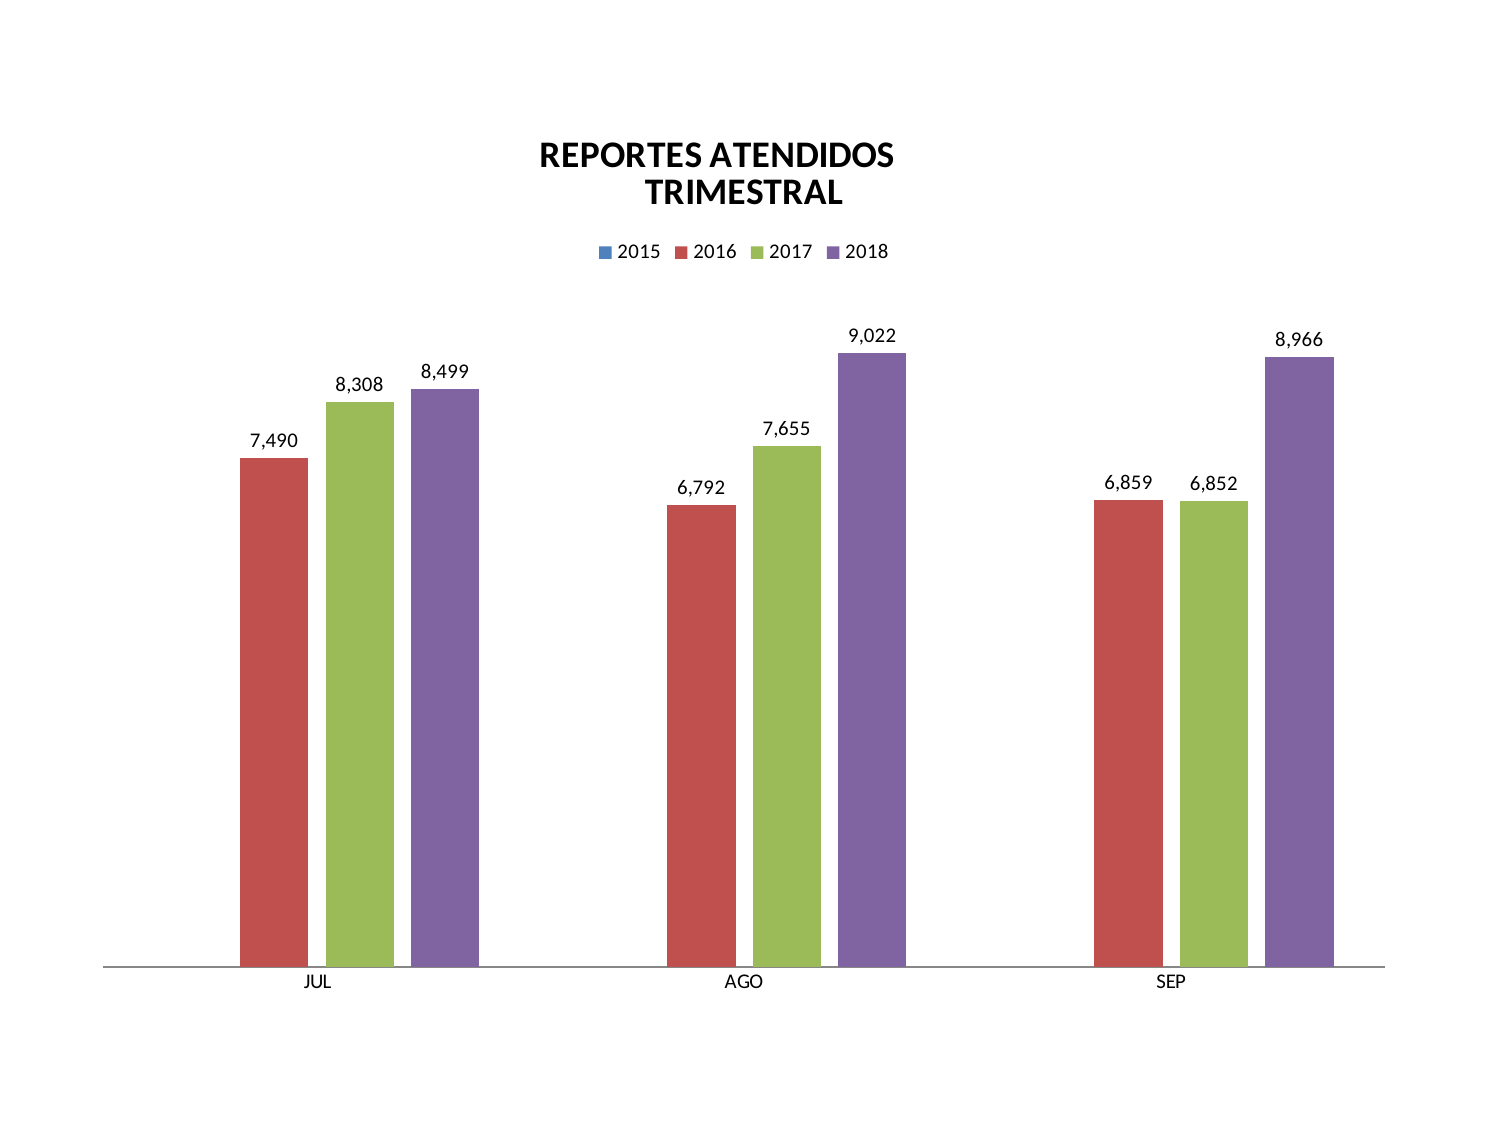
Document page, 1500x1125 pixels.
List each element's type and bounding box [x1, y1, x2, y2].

chart [76, 101, 1412, 1012]
